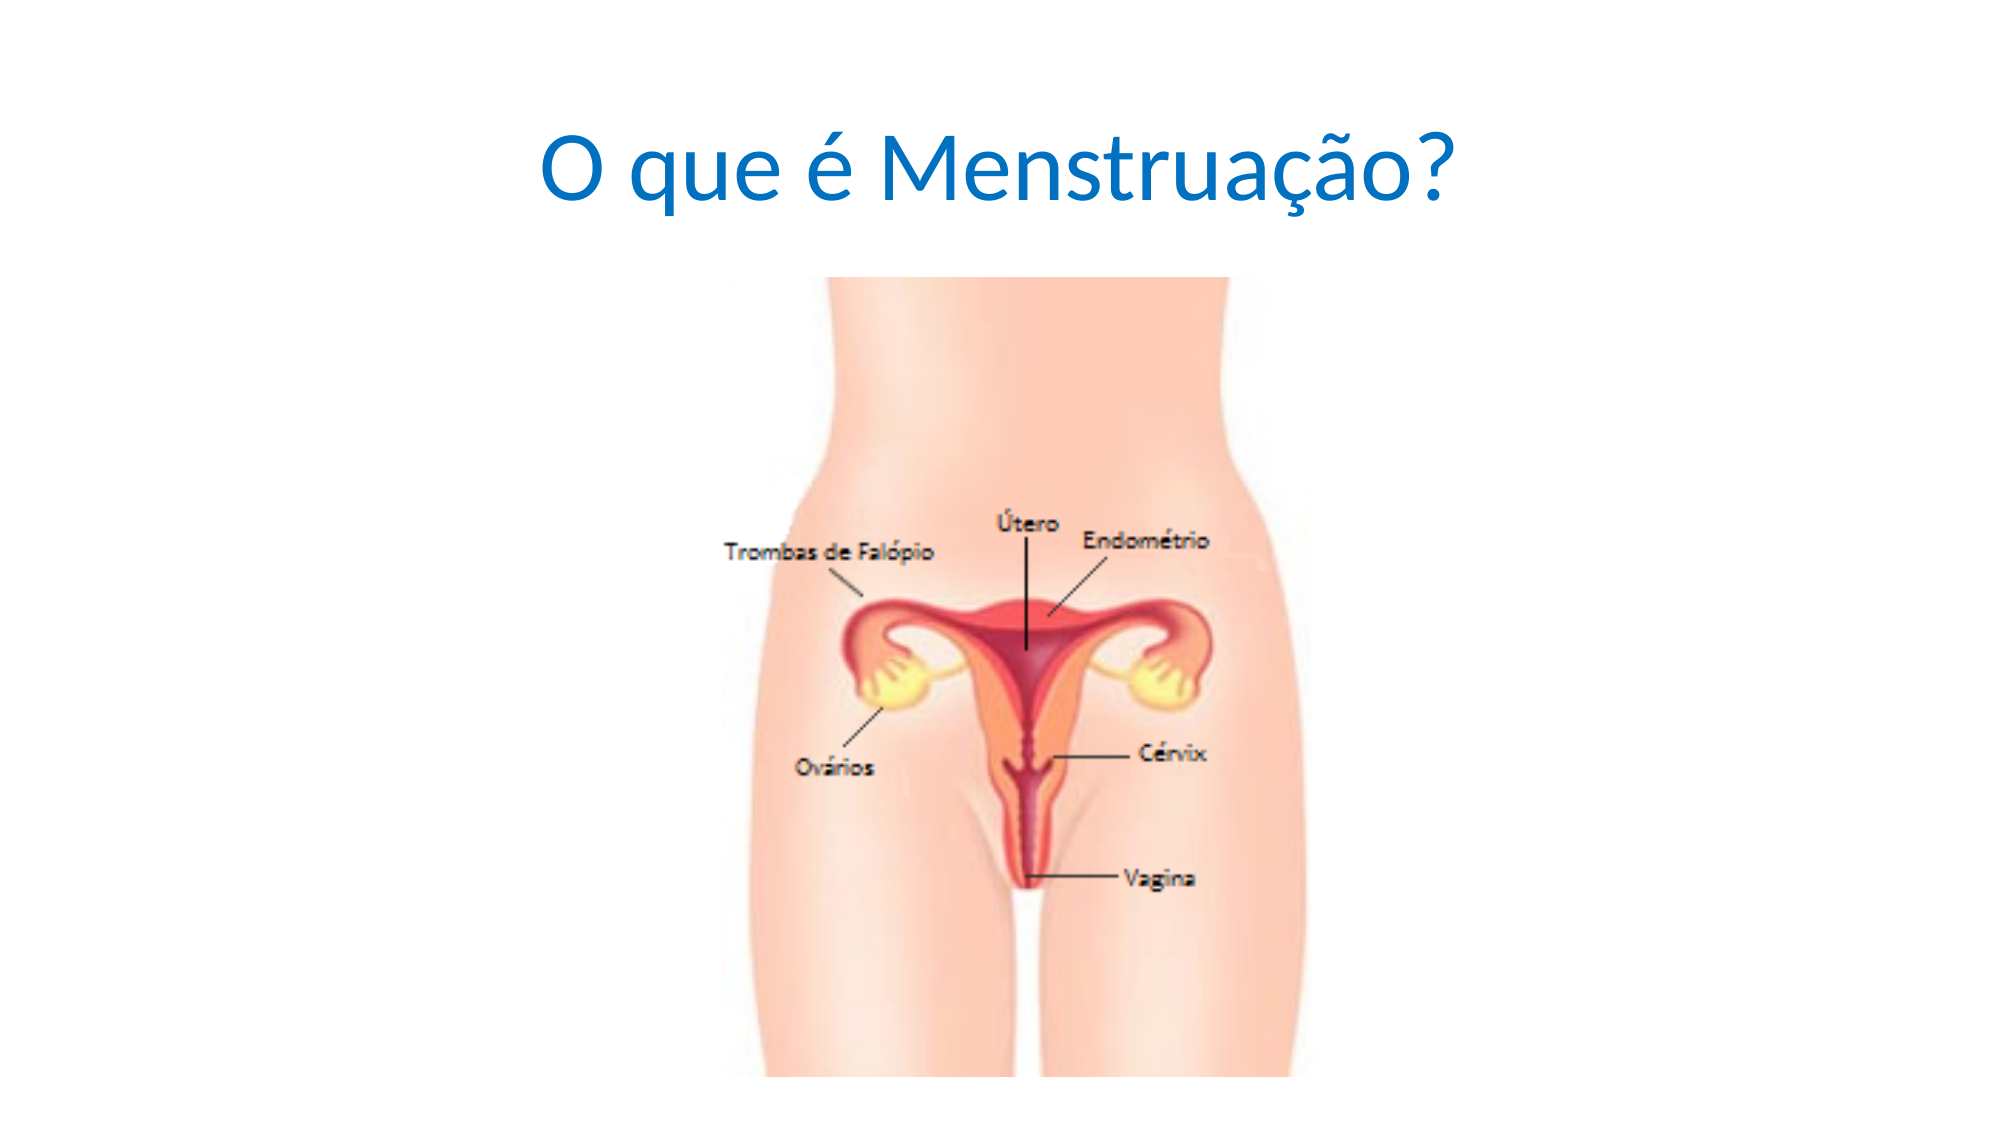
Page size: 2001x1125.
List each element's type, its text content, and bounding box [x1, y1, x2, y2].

title O que é Menstruação? [136, 59, 1863, 278]
picture [722, 277, 1321, 1077]
